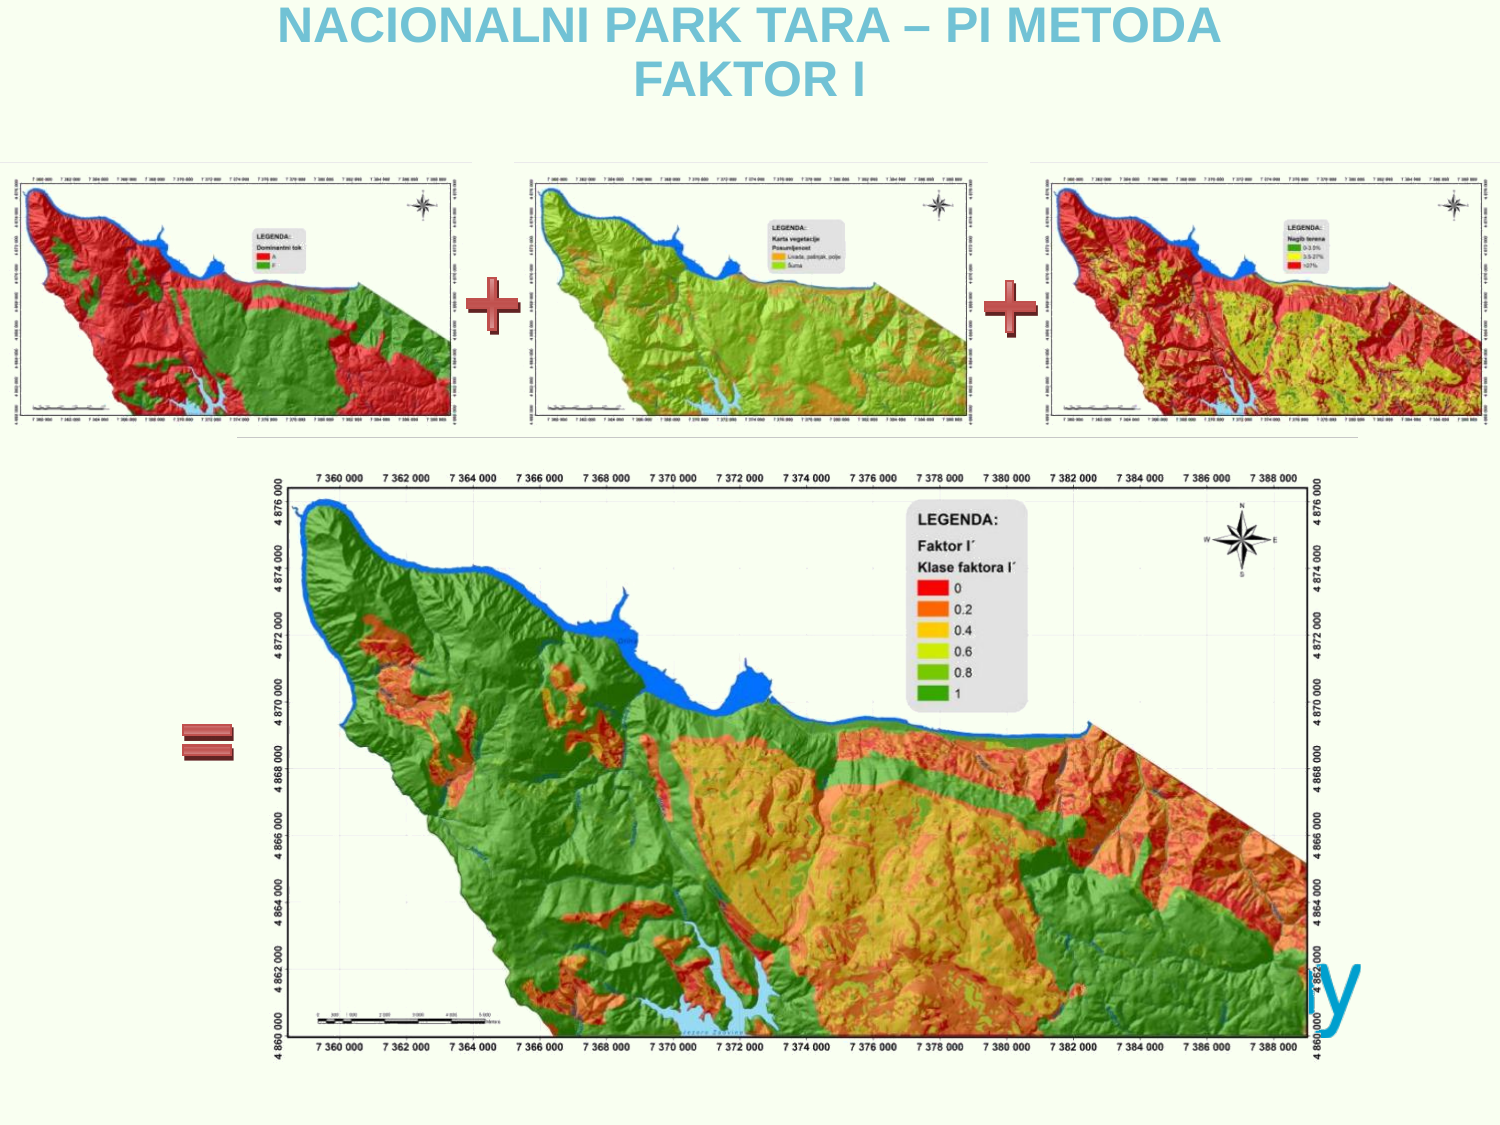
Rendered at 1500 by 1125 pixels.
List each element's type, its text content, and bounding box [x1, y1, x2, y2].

text_box [992, 280, 1025, 333]
picture [0, 162, 1500, 1088]
text_box [183, 745, 231, 756]
text_box [183, 724, 231, 735]
text_box [37, 1, 1500, 75]
text_box [477, 277, 509, 330]
text_box NACIONALNI PARK TARA – PI METODA FAKTOR I [206, 75, 1294, 107]
